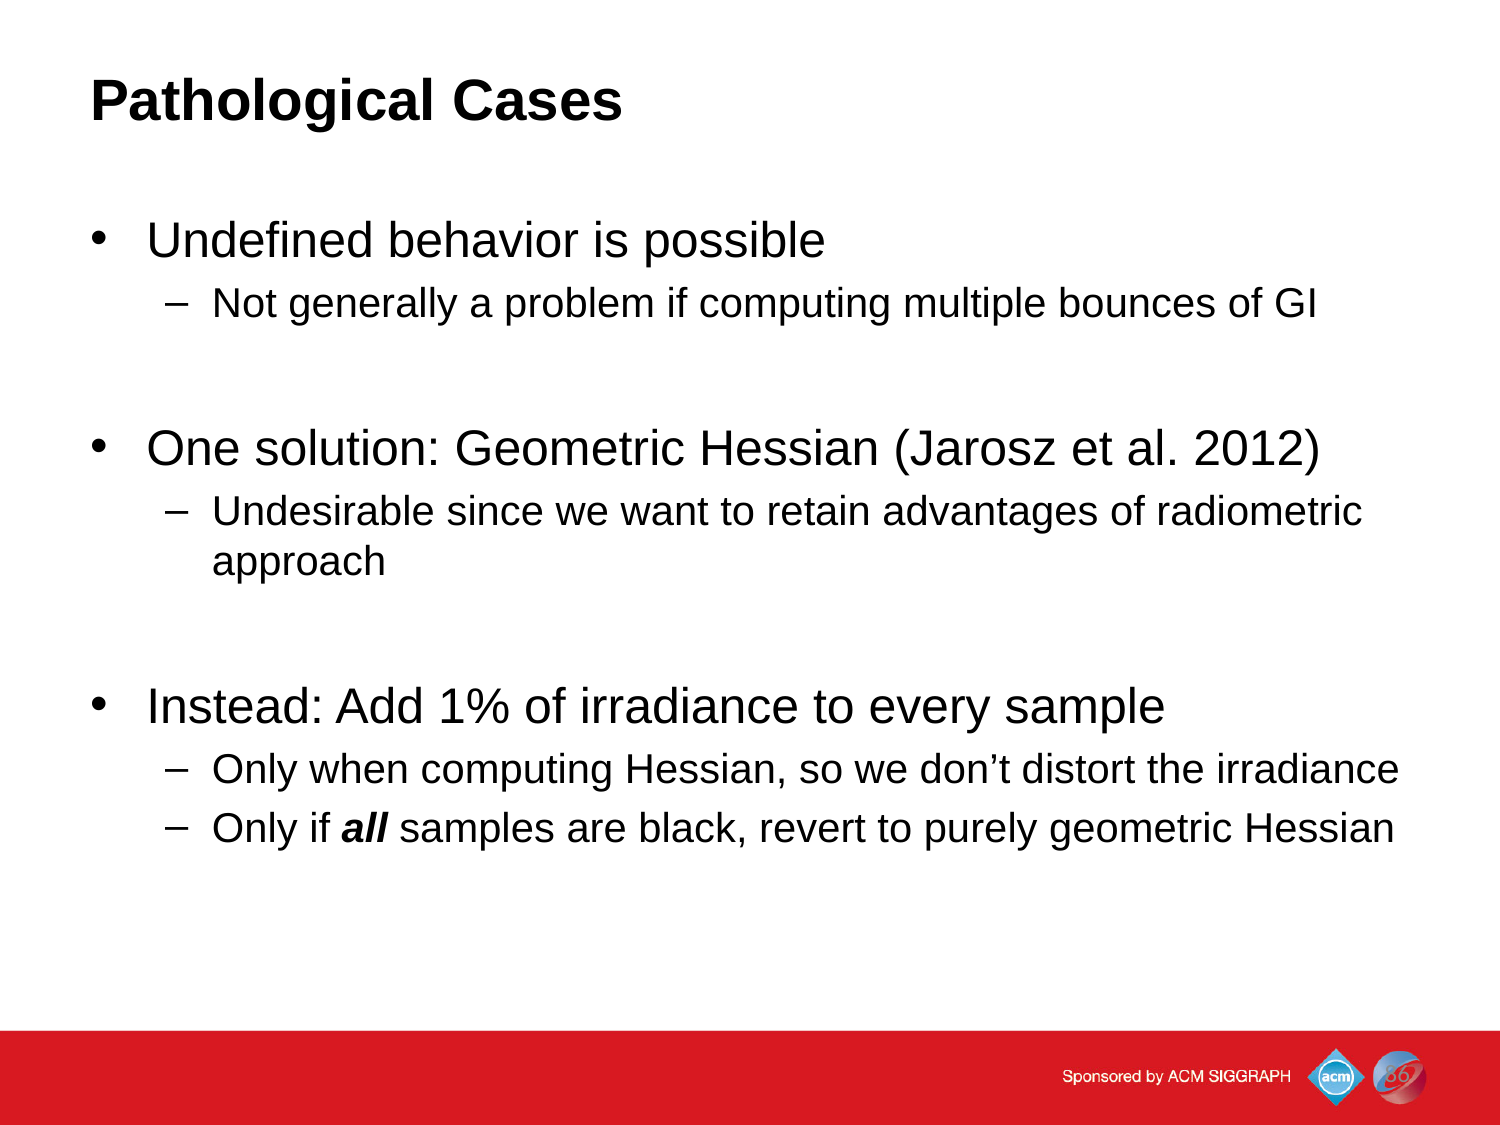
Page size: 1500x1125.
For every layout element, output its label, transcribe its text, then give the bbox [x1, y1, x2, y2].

picture [0, 0, 1500, 1125]
slide_number 86 [1074, 1042, 1425, 1103]
list Undefined behavior is possible Not generally a problem if computing multiple bounces of GI One solution: Geometric Hessian (Jarosz et al. 2012) Undesirable since we want to retain advantages of radiometric approach Instead: Add 1% of irradiance to every sample Only when computing Hessian, so we don’t distort the irradiance Only if all samples are black, revert to purely geometric Hessian [75, 200, 1425, 1013]
text_box Pathological Cases [74, 45, 1425, 150]
